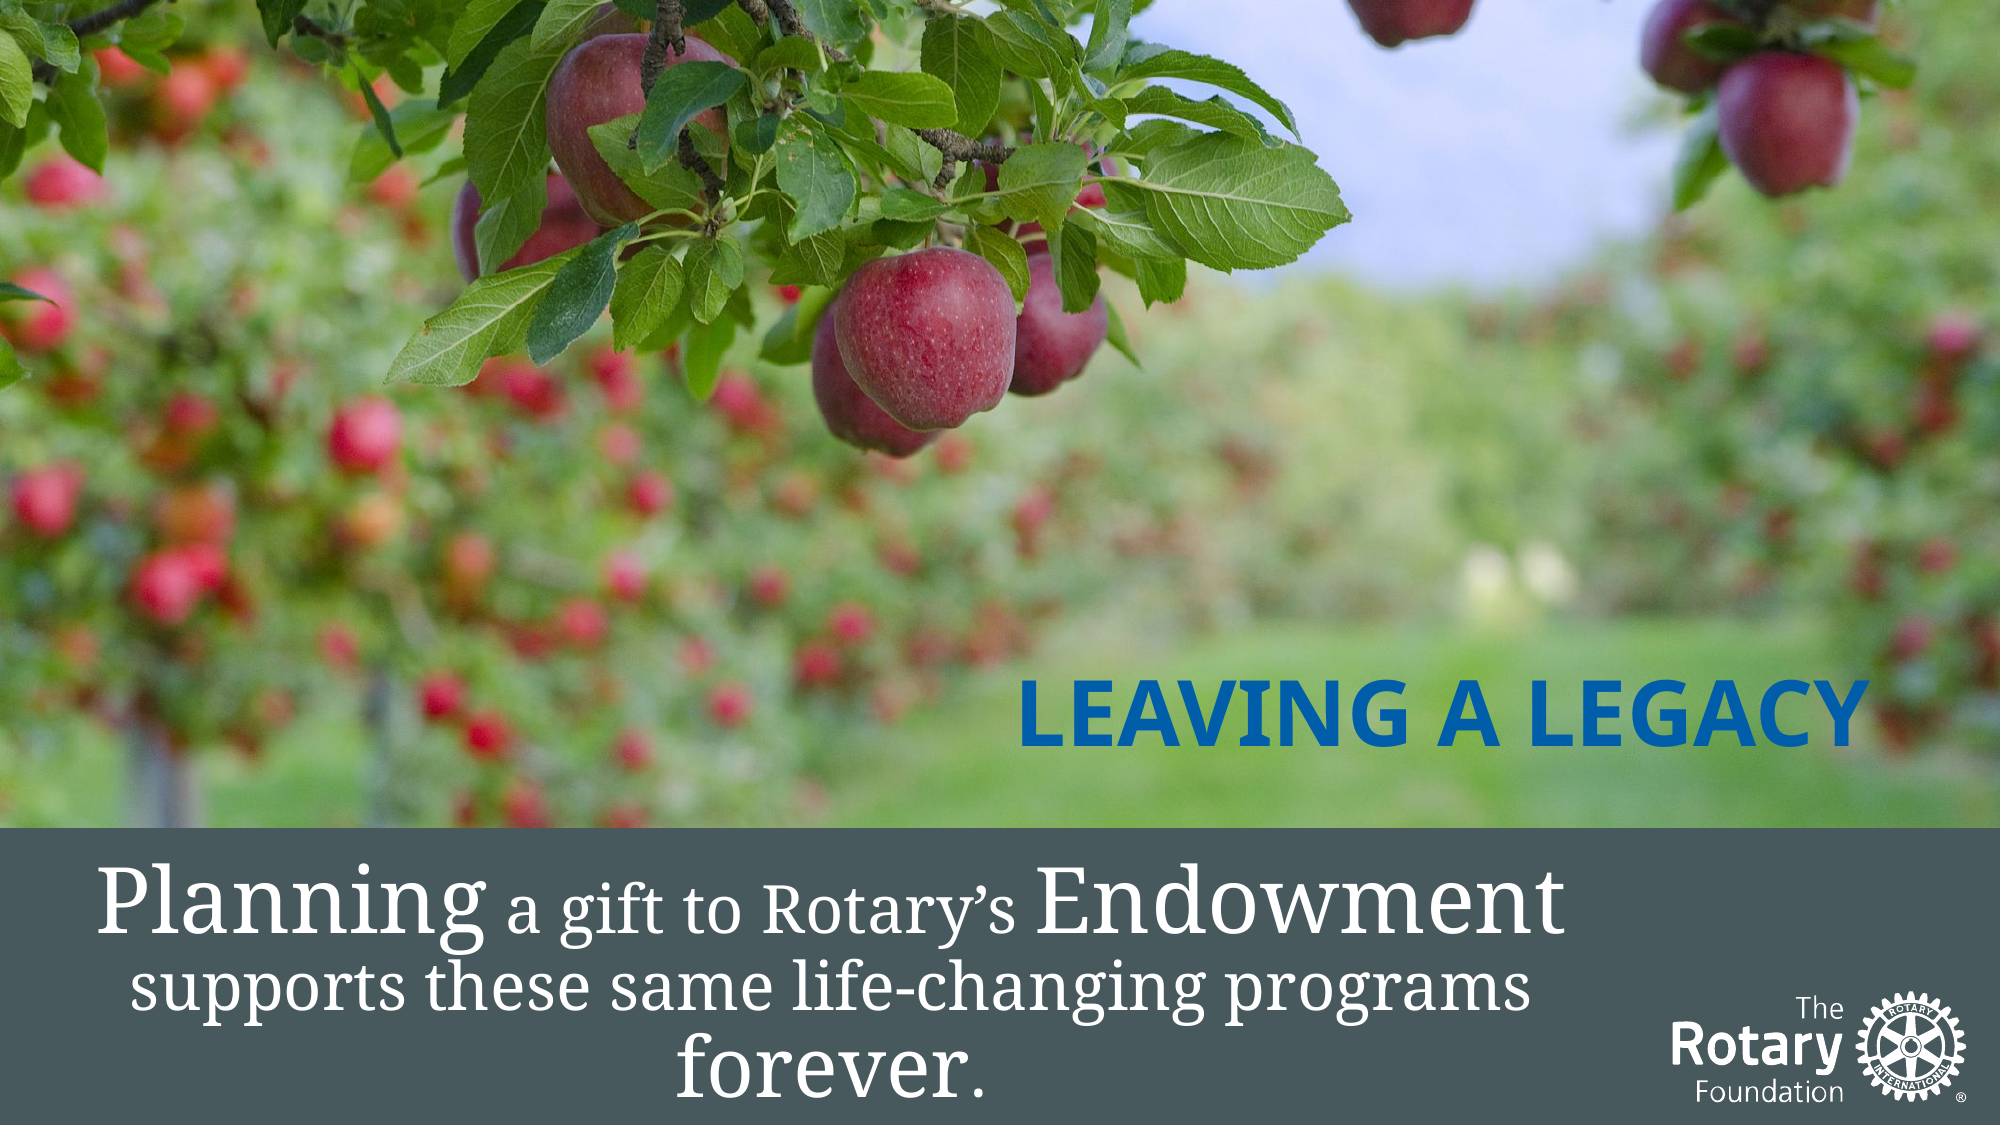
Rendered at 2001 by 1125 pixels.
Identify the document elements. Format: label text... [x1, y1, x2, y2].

subtitle Planning a gift to Rotary’s Endowment supports these same life-changing programs forever. [33, 846, 1630, 924]
picture [0, 0, 2000, 828]
